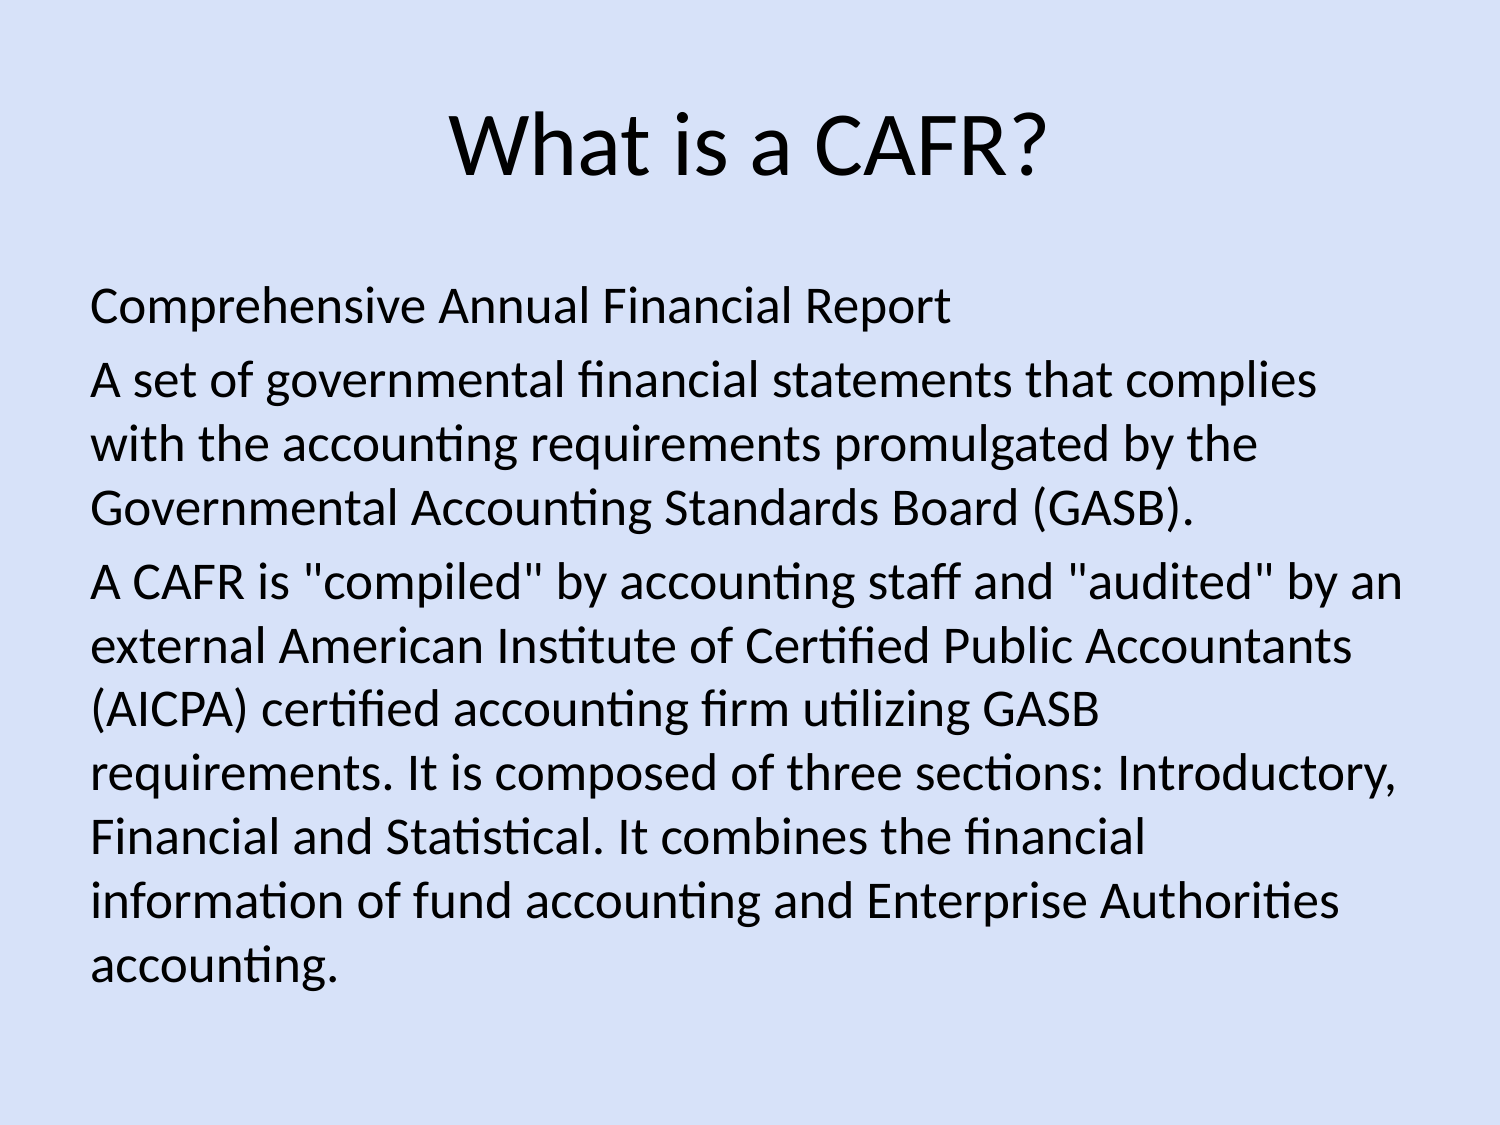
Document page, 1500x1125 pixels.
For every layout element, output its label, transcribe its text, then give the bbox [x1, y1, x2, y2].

list Comprehensive Annual Financial Report A set of governmental financial statements that complies with the accounting requirements promulgated by the Governmental Accounting Standards Board (GASB). A CAFR is "compiled" by accounting staff and "audited" by an external American Institute of Certified Public Accountants (AICPA) certified accounting firm utilizing GASB requirements. It is composed of three sections: Introductory, Financial and Statistical. It combines the financial information of fund accounting and Enterprise Authorities accounting. [75, 262, 1425, 1005]
title What is a CAFR? [75, 45, 1425, 233]
